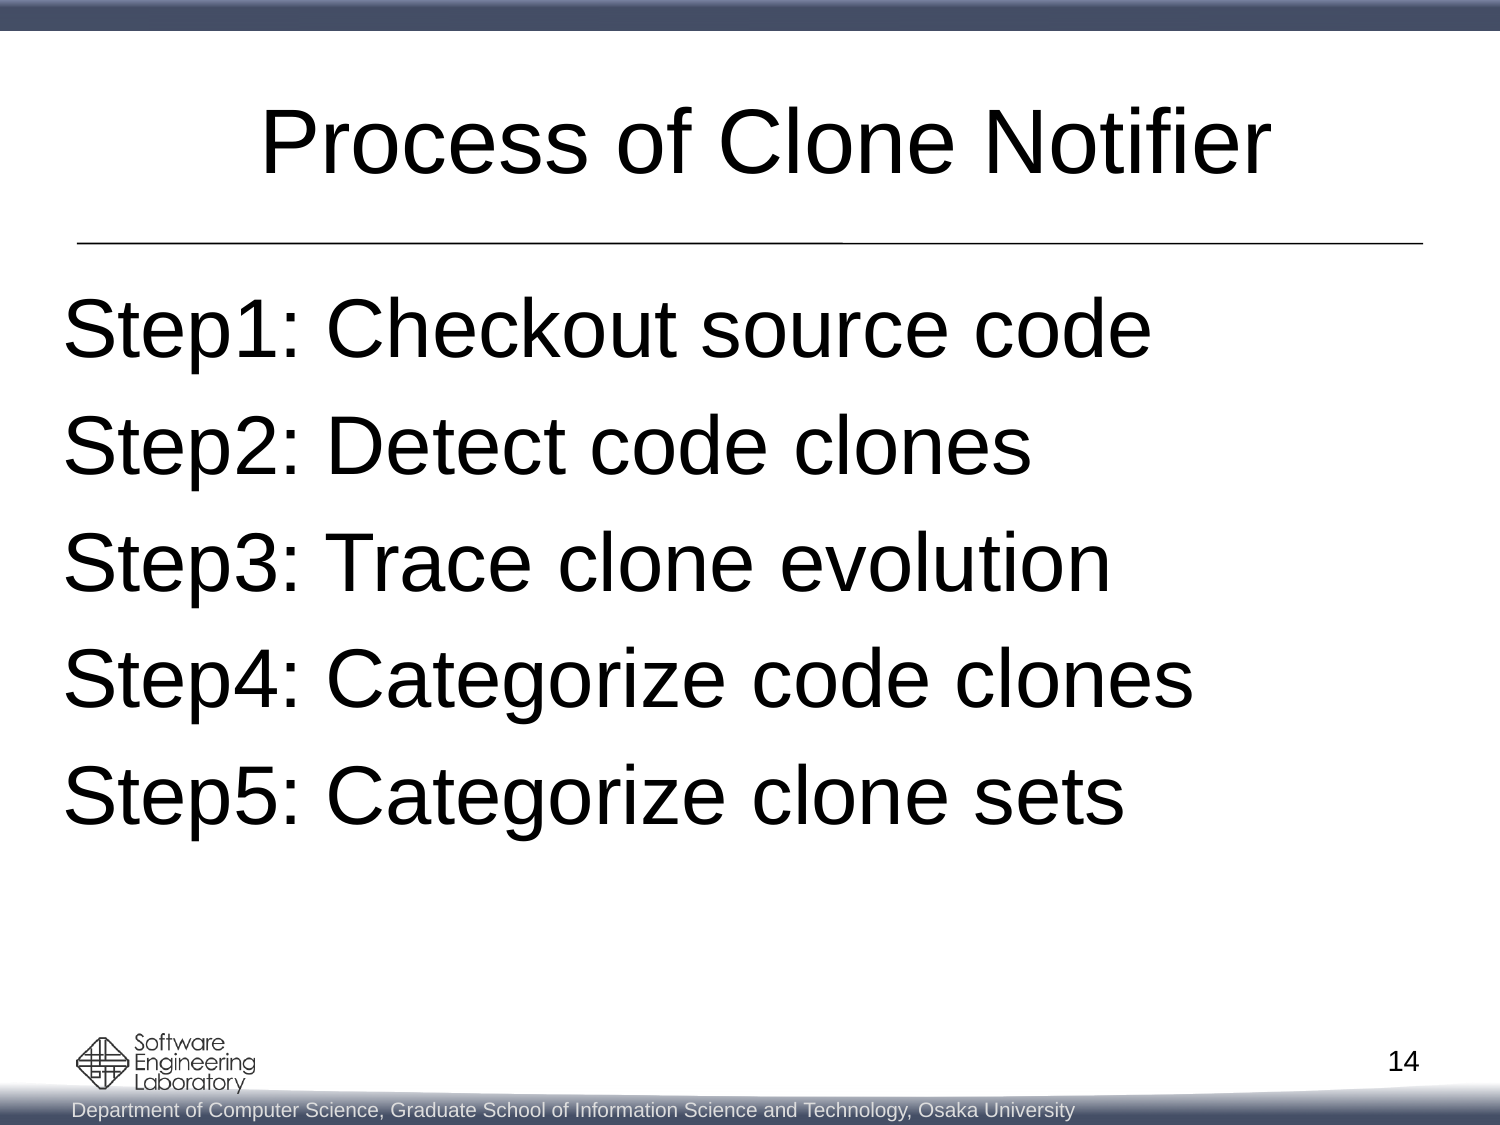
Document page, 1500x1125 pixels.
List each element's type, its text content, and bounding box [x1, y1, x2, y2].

slide_number 14 [1245, 1034, 1436, 1083]
picture [0, 0, 1500, 31]
list Step1: Checkout source code Step2: Detect code clones Step3: Trace clone evolution Step4: Categorize code clones Step5: Categorize clone sets [46, 266, 1500, 658]
picture [0, 1033, 1500, 1125]
title Process of Clone Notifier [33, 42, 1500, 231]
